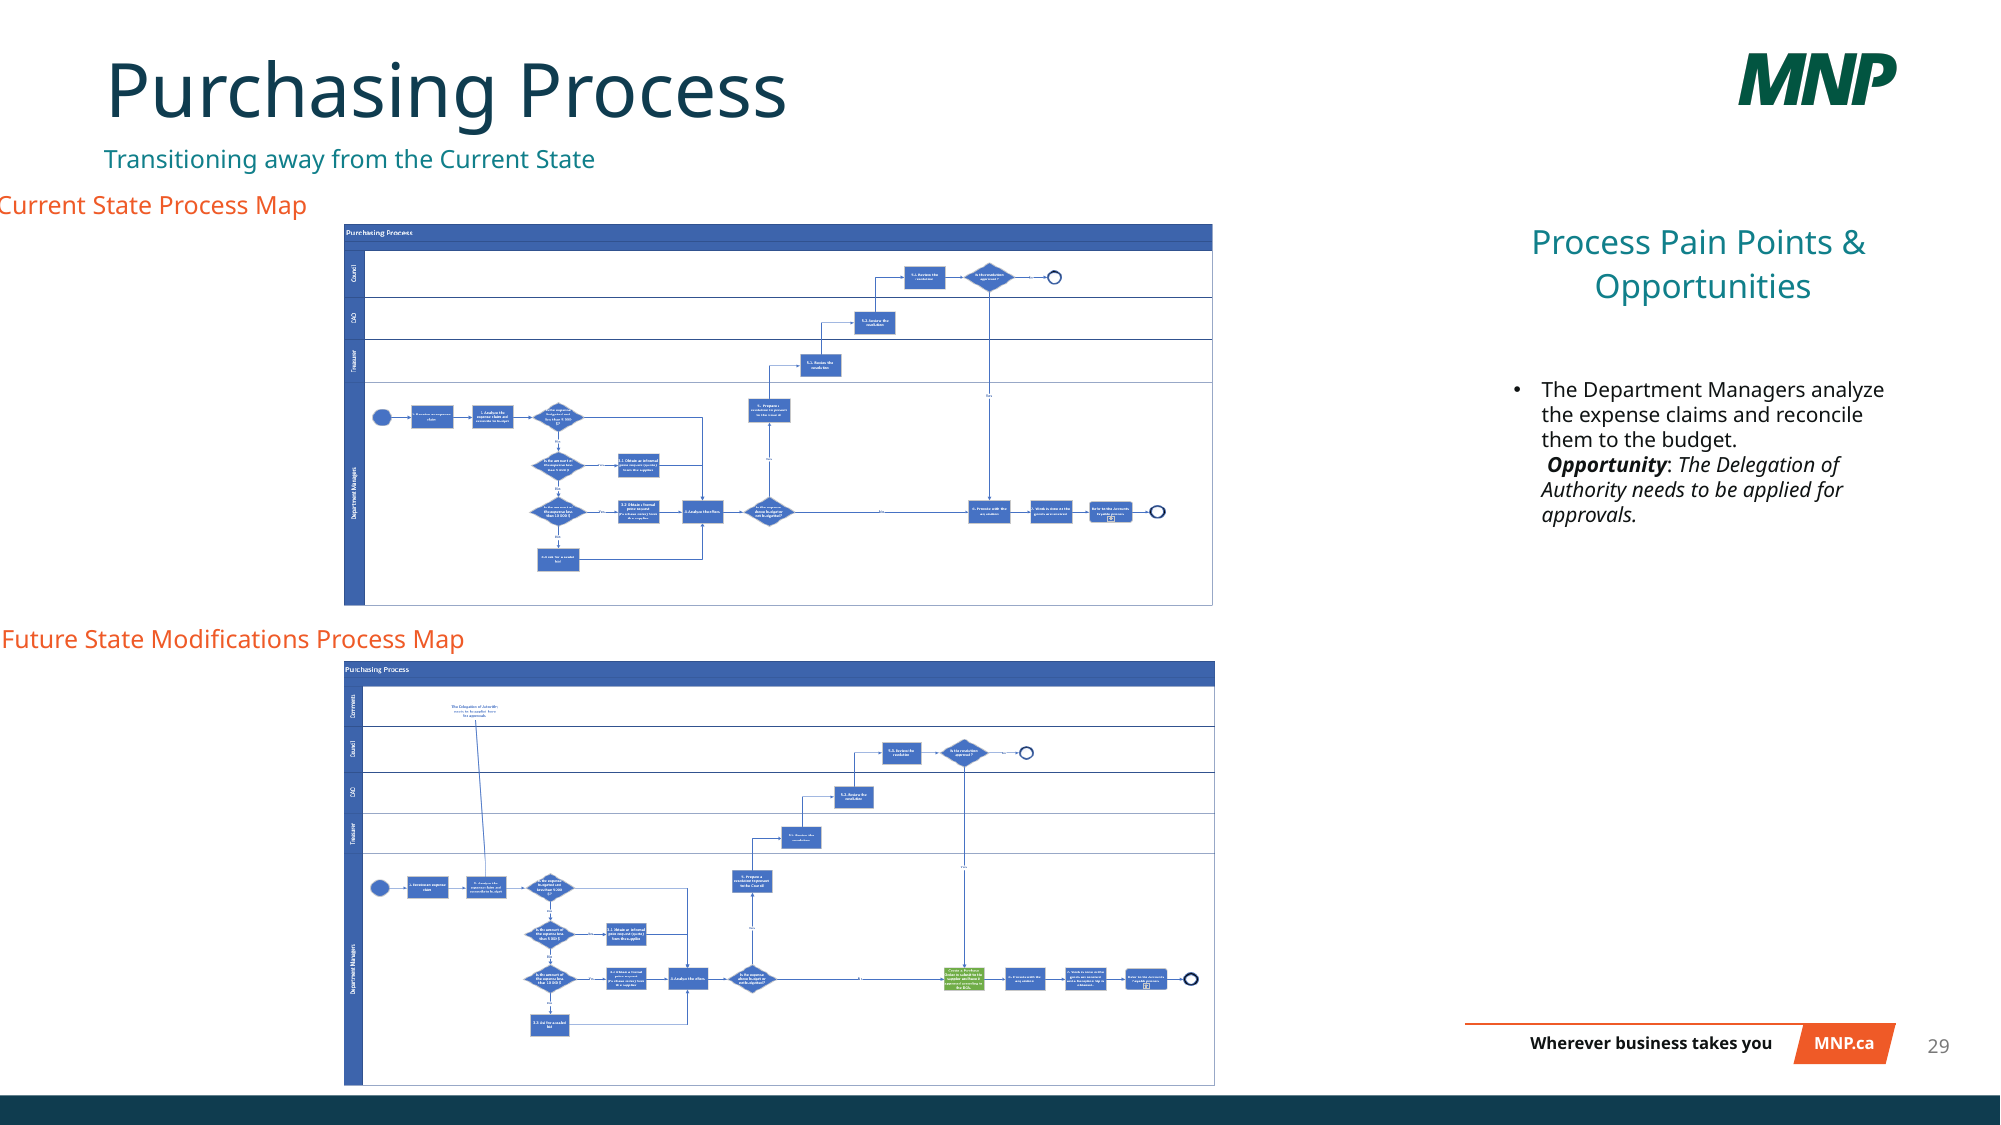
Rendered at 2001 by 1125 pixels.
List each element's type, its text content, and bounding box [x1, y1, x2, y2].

text_box Current State Process Map [0, 189, 1788, 261]
picture [344, 660, 1215, 1086]
text_box Future State Modifications Process Map [1, 623, 1793, 696]
picture [344, 224, 1213, 606]
picture [1733, 48, 1905, 109]
slide_number 29 [1893, 1026, 1984, 1068]
text_box Purchasing Process [105, 52, 1896, 144]
text_box The Department Managers analyze the expense claims and reconcile them to the budget. Opportunity: The Delegation of Authority needs to be applied for approvals. [1498, 369, 1909, 560]
list Process Pain Points & Opportunities [1430, 217, 1977, 303]
text_box Transitioning away from the Current State [103, 143, 1895, 215]
